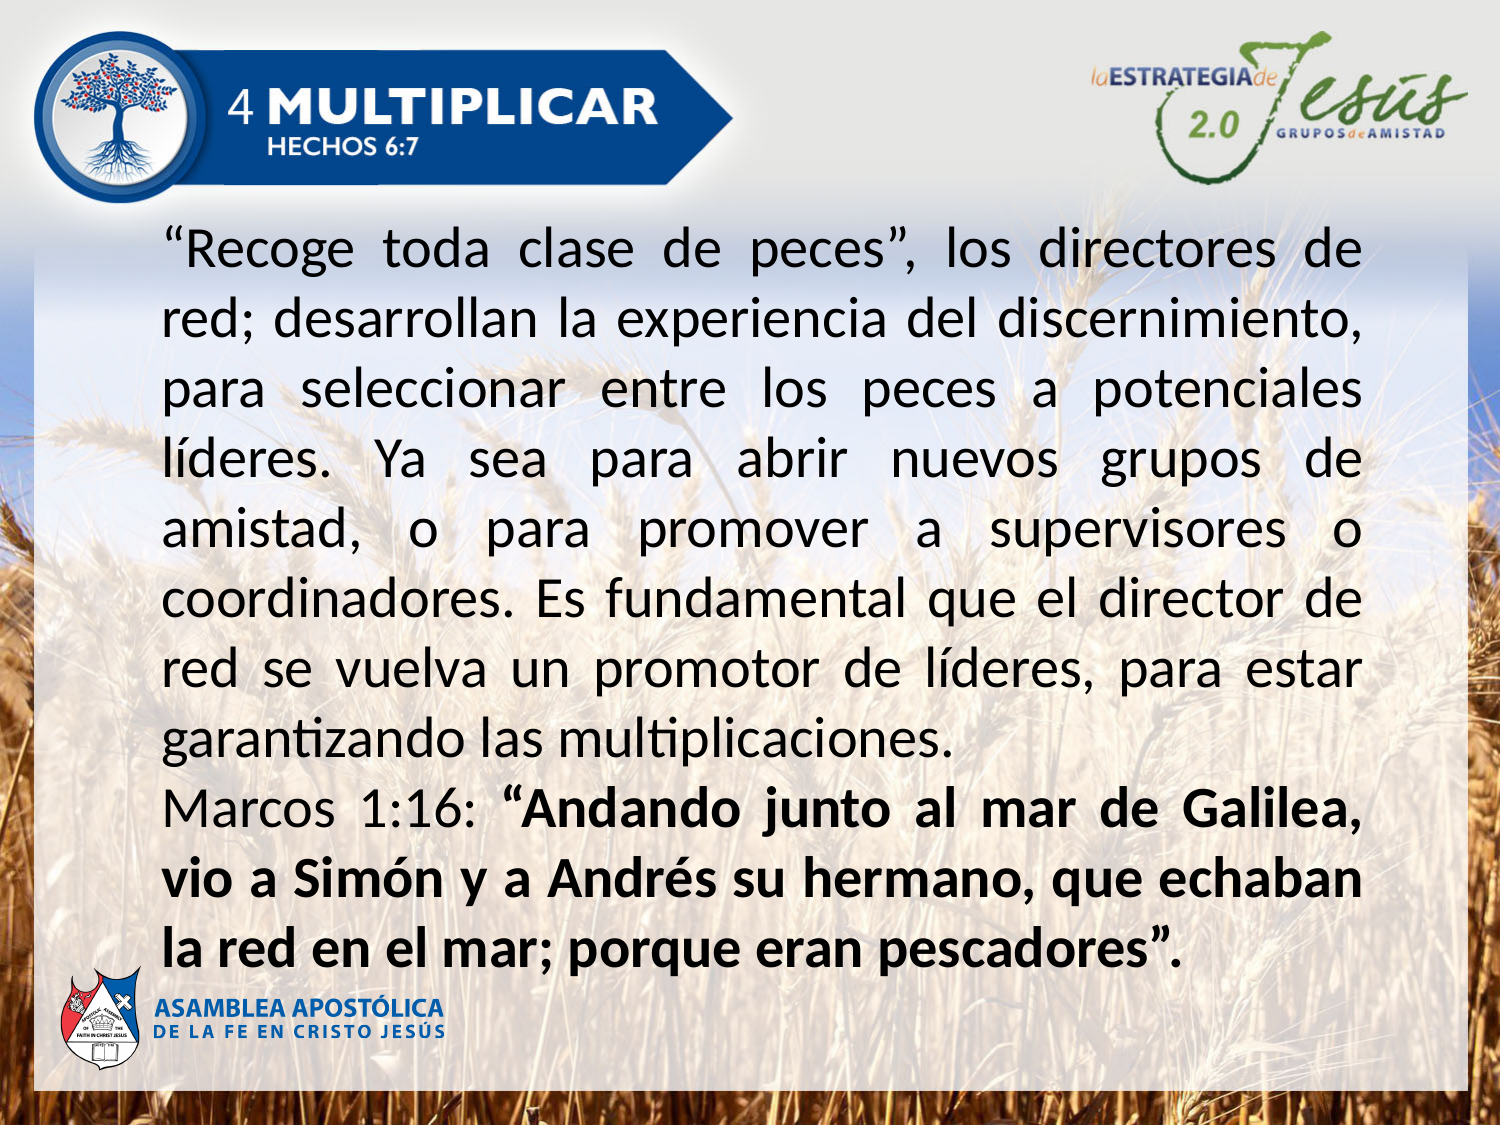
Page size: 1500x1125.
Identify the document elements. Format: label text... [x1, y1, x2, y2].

text_box “Recoge toda clase de peces”, los directores de red; desarrollan la experiencia del discernimiento, para seleccionar entre los peces a potenciales líderes. Ya sea para abrir nuevos grupos de amistad, o para promover a supervisores o coordinadores. Es fundamental que el director de red se vuelva un promotor de líderes, para estar garantizando las multiplicaciones. Marcos 1:16: “Andando junto al mar de Galilea, vio a Simón y a Andrés su hermano, que echaban la red en el mar; porque eran pescadores”. [146, 201, 1379, 987]
picture [0, 0, 1500, 1125]
